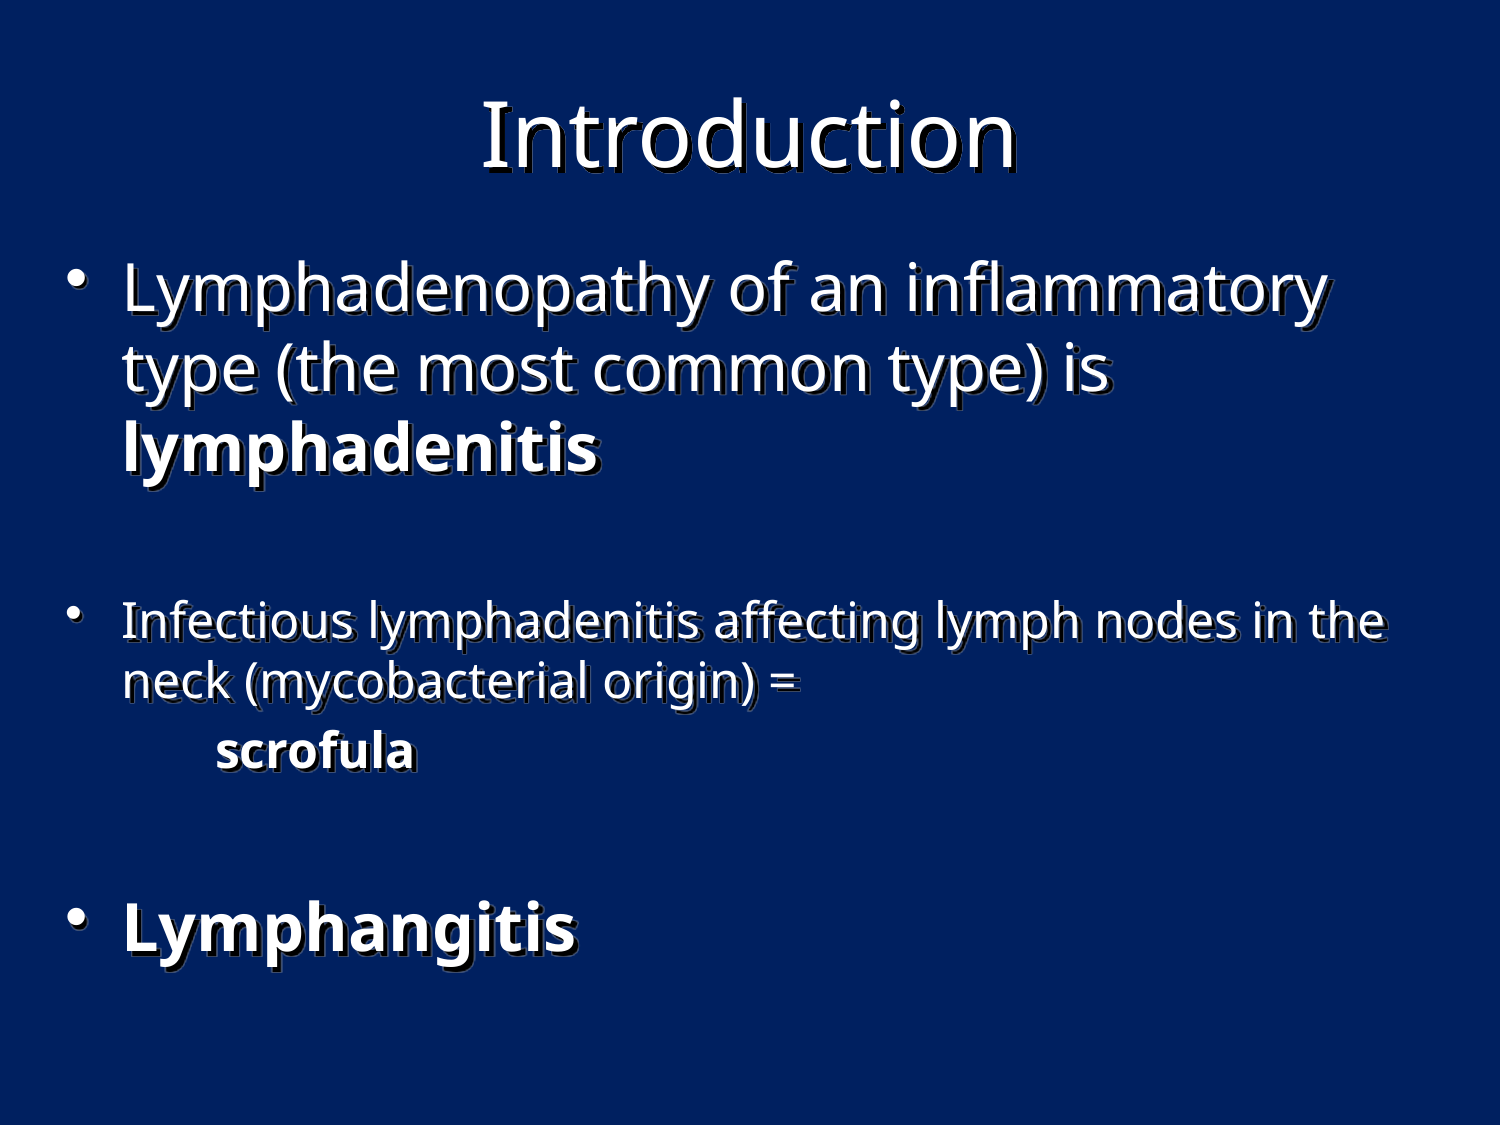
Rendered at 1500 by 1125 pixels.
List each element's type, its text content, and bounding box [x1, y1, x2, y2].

list Lymphadenopathy of an inflammatory type (the most common type) is lymphadenitis Infectious lymphadenitis affecting lymph nodes in the neck (mycobacterial origin) = scrofula Lymphangitis [50, 237, 1450, 975]
title Introduction [50, 37, 1450, 225]
